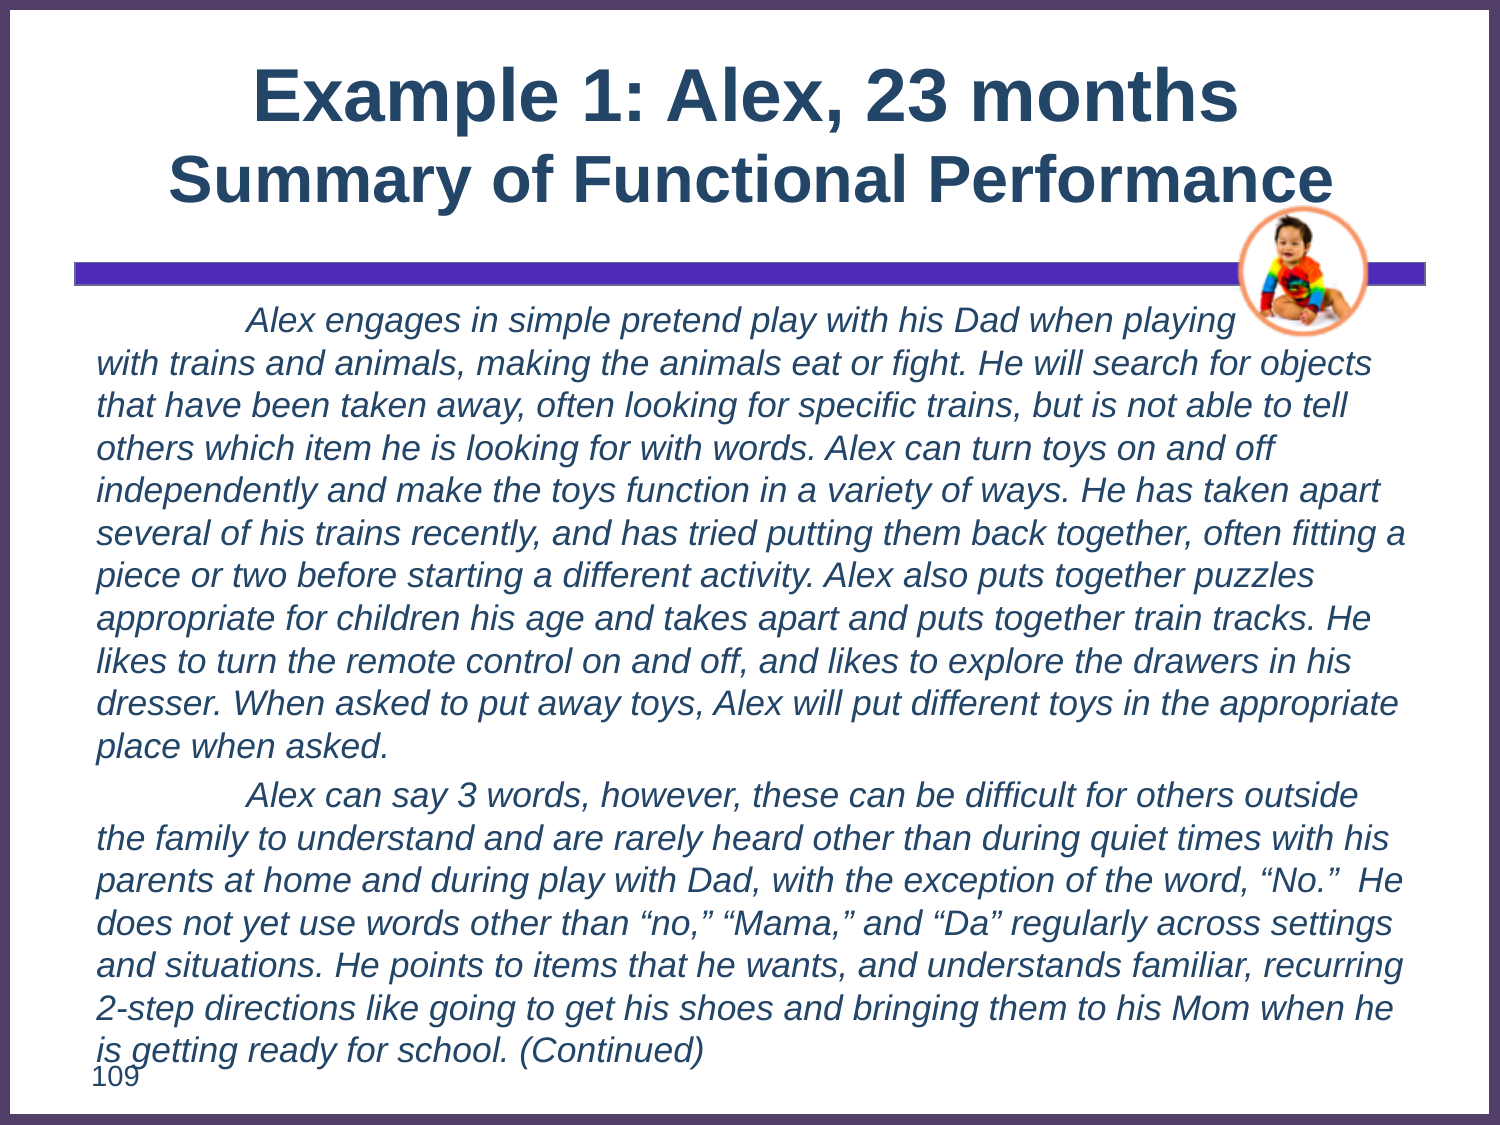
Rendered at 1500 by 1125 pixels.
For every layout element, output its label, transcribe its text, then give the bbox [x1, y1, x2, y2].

picture [1237, 226, 1373, 287]
title Example 1: Alex, 23 months Summary of Functional Performance [62, 37, 1432, 226]
list Alex engages in simple pretend play with his Dad when playing with trains and animals, making the animals eat or fight. He will search for objects that have been taken away, often looking for specific trains, but is not able to tell others which item he is looking for with words. Alex can turn toys on and off independently and make the toys function in a variety of ways. He has taken apart several of his trains recently, and has tried putting them back together, often fitting a piece or two before starting a different activity. Alex also puts together puzzles appropriate for children his age and takes apart and puts together train tracks. He likes to turn the remote control on and off, and likes to explore the drawers in his dresser. When asked to put away toys, Alex will put different toys in the appropriate place when asked. Alex can say 3 words, however, these can be difficult for others outside the family to understand and are rarely heard other than during quiet times with his parents at home and during play with Dad, with the exception of the word, “No.” He does not yet use words other than “no,” “Mama,” and “Da” regularly across settings and situations. He points to items that he wants, and understands familiar, recurring 2-step directions like going to get his shoes and bringing them to his Mom when he is getting ready for school. (Continued) [24, 287, 1426, 1076]
